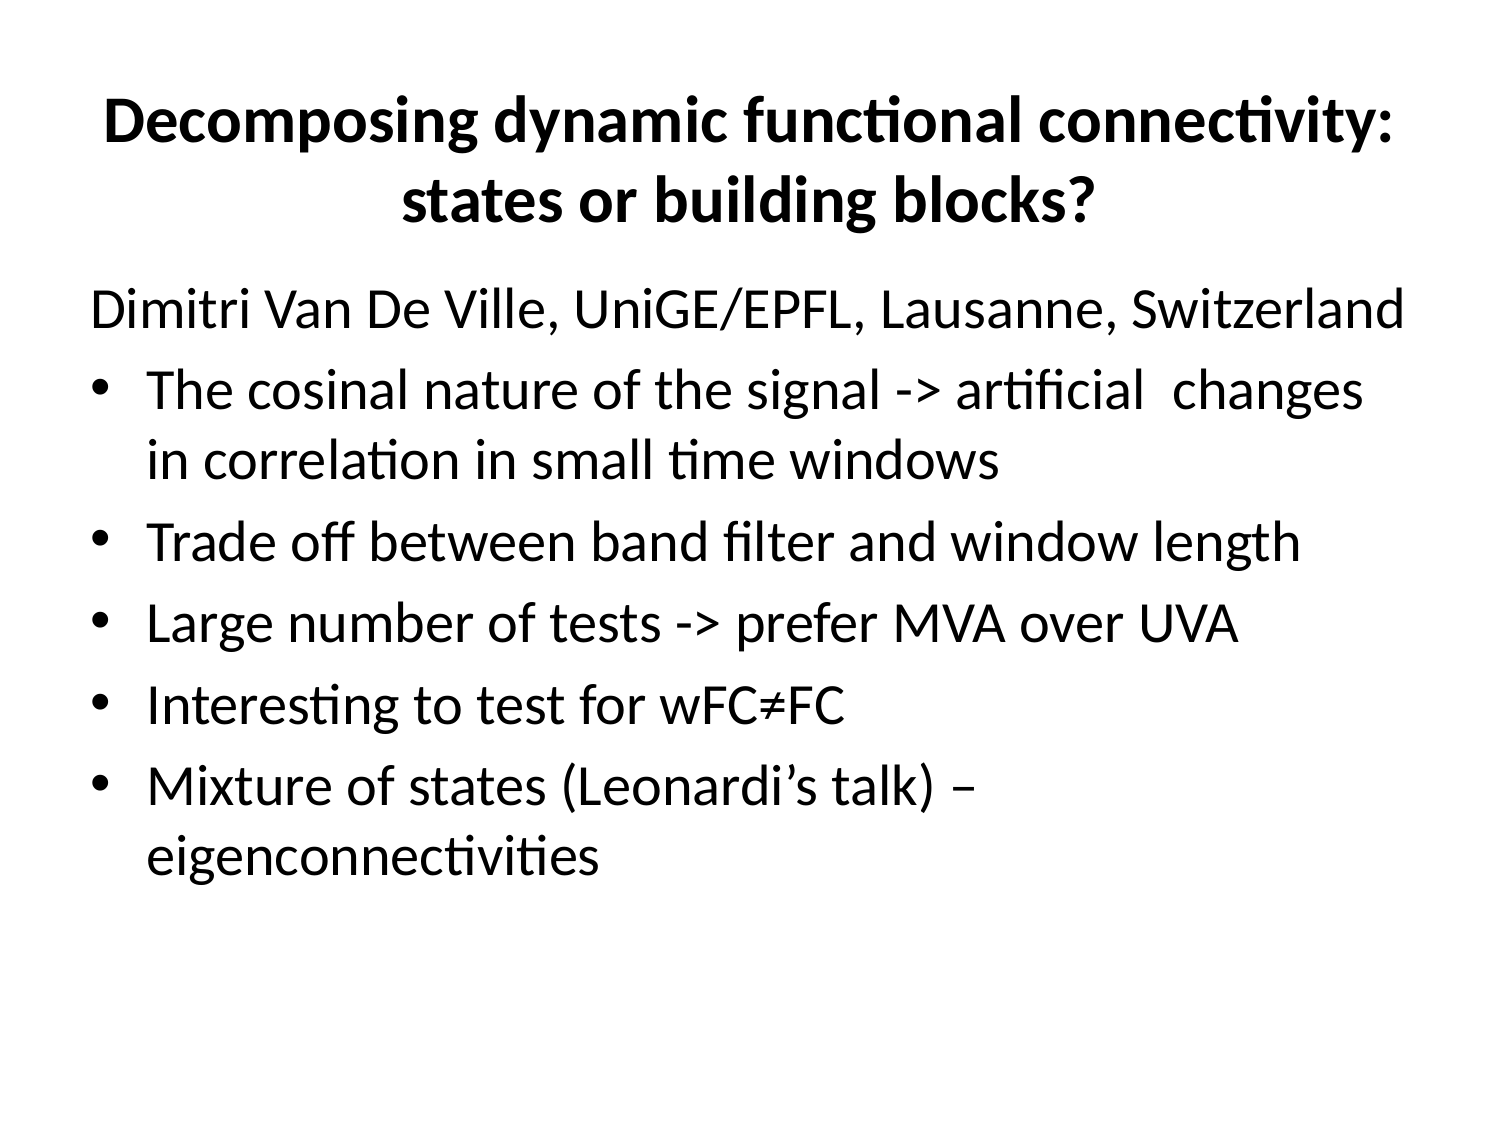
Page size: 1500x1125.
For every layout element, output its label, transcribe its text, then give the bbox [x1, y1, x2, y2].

list Dimitri Van De Ville, UniGE/EPFL, Lausanne, Switzerland The cosinal nature of the signal -> artificial changes in correlation in small time windows Trade off between band filter and window length Large number of tests -> prefer MVA over UVA Interesting to test for wFC≠FC Mixture of states (Leonardi’s talk) – eigenconnectivities [75, 262, 1425, 1005]
title Decomposing dynamic functional connectivity: states or building blocks? [75, 62, 1425, 250]
